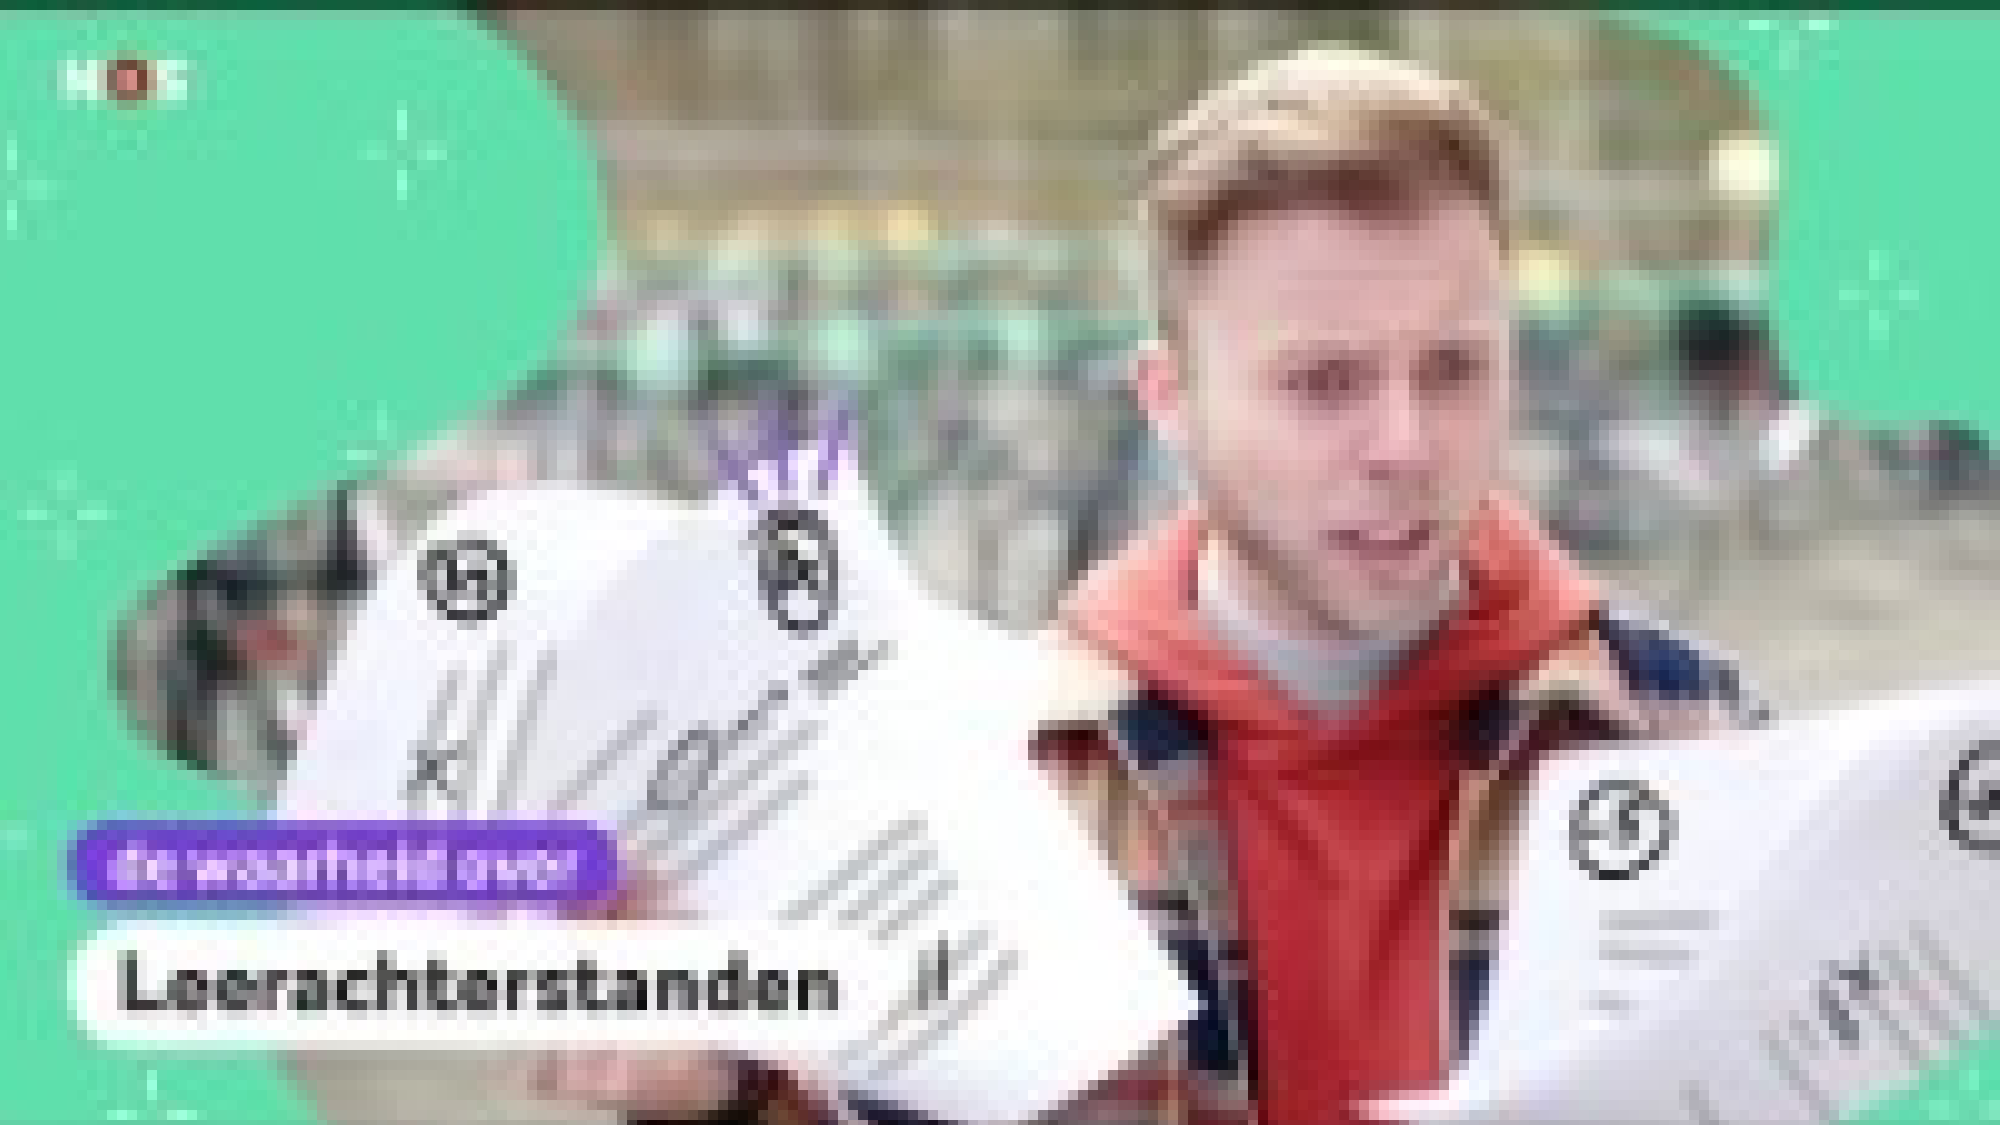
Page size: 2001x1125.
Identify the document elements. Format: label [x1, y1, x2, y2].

list [0, 0, 2000, 1125]
